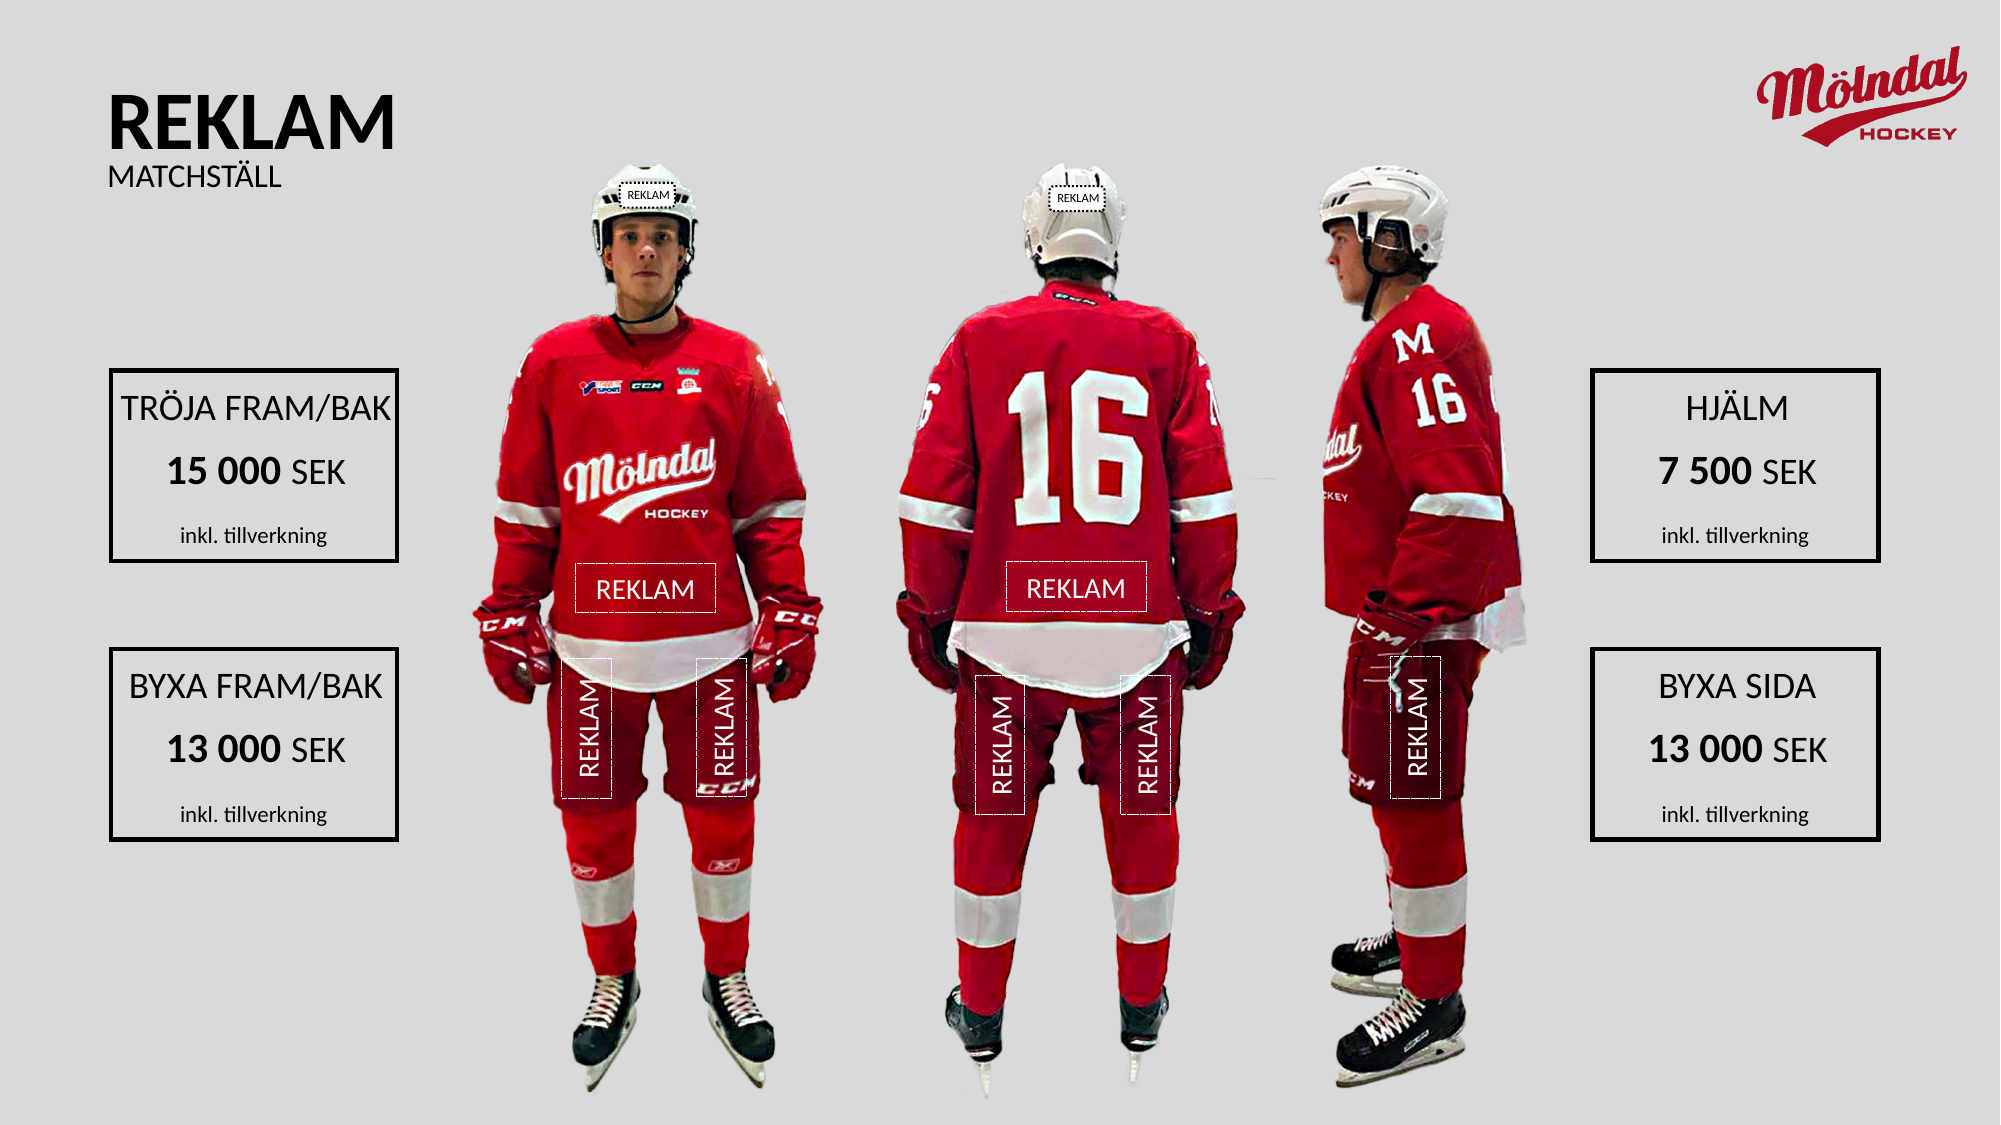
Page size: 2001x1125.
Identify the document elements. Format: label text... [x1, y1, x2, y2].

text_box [1592, 370, 1879, 562]
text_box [1279, 146, 1539, 1098]
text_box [878, 146, 1279, 1107]
text_box REKLAM [92, 58, 1048, 174]
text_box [104, 370, 408, 562]
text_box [110, 648, 400, 840]
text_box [1033, 182, 1124, 213]
picture [1757, 46, 1967, 147]
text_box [461, 146, 831, 1117]
text_box MATCHSTÄLL [92, 146, 461, 202]
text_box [1592, 648, 1879, 840]
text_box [603, 179, 695, 210]
